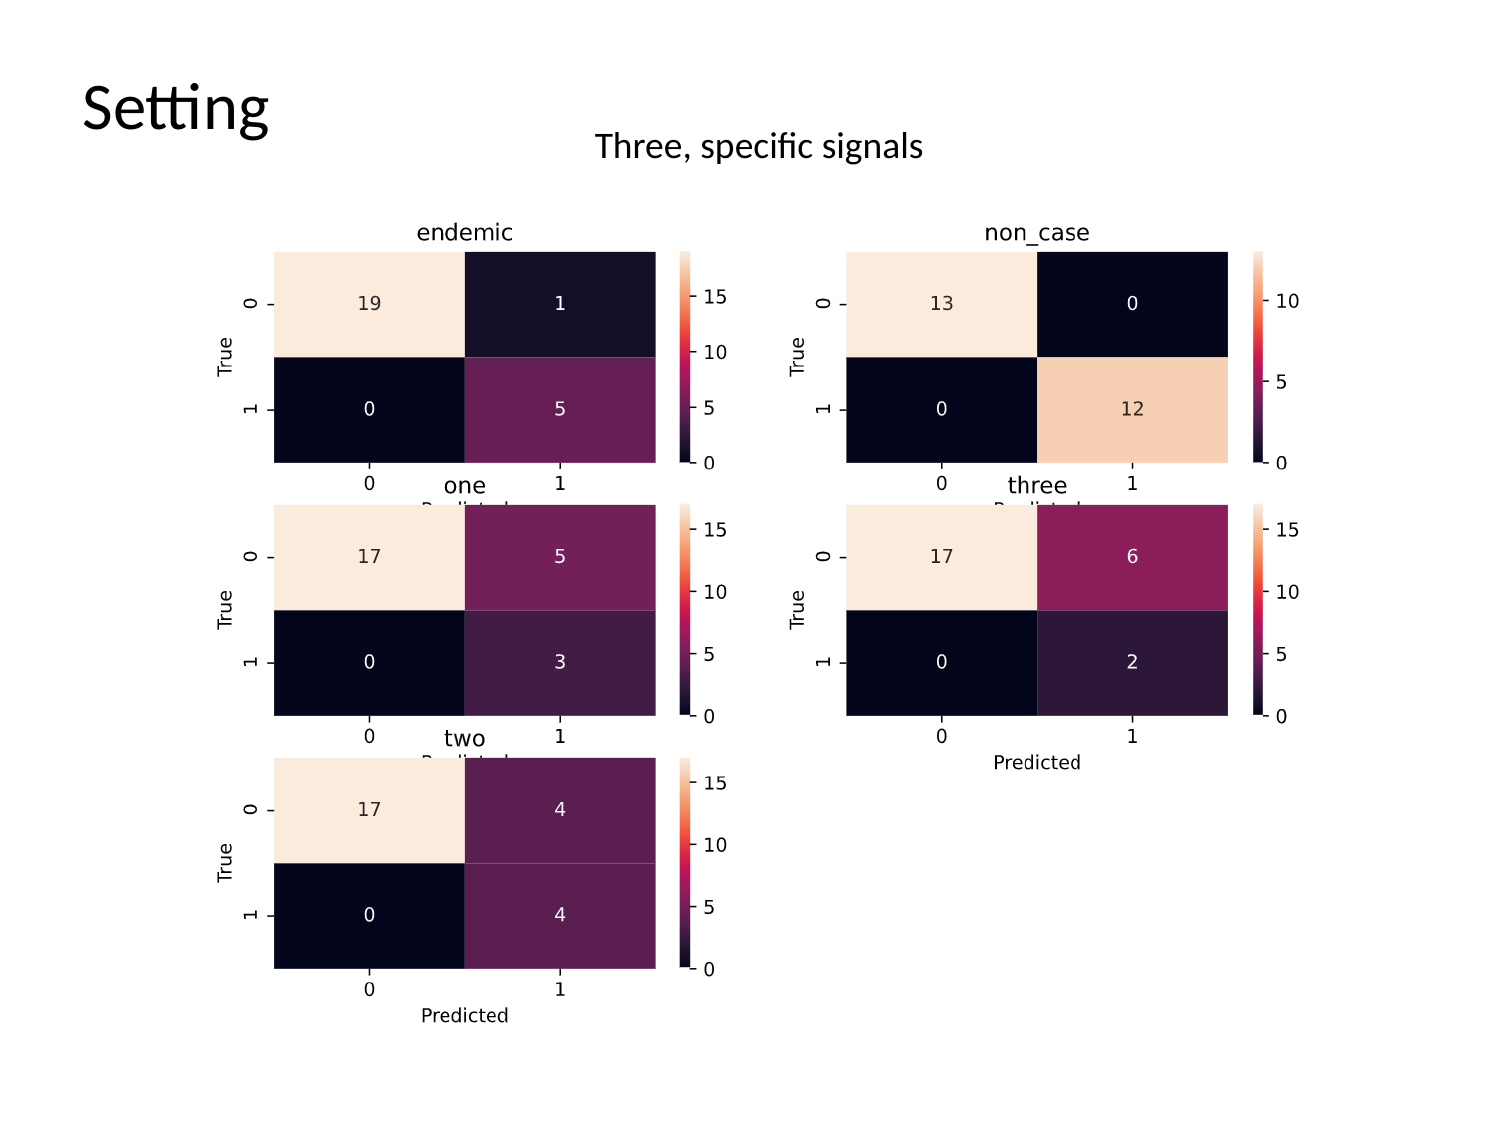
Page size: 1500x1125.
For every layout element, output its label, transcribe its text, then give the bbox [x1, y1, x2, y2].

picture [202, 212, 1317, 1034]
text_box Three, specific signals [587, 113, 932, 174]
title Setting [74, 44, 299, 162]
